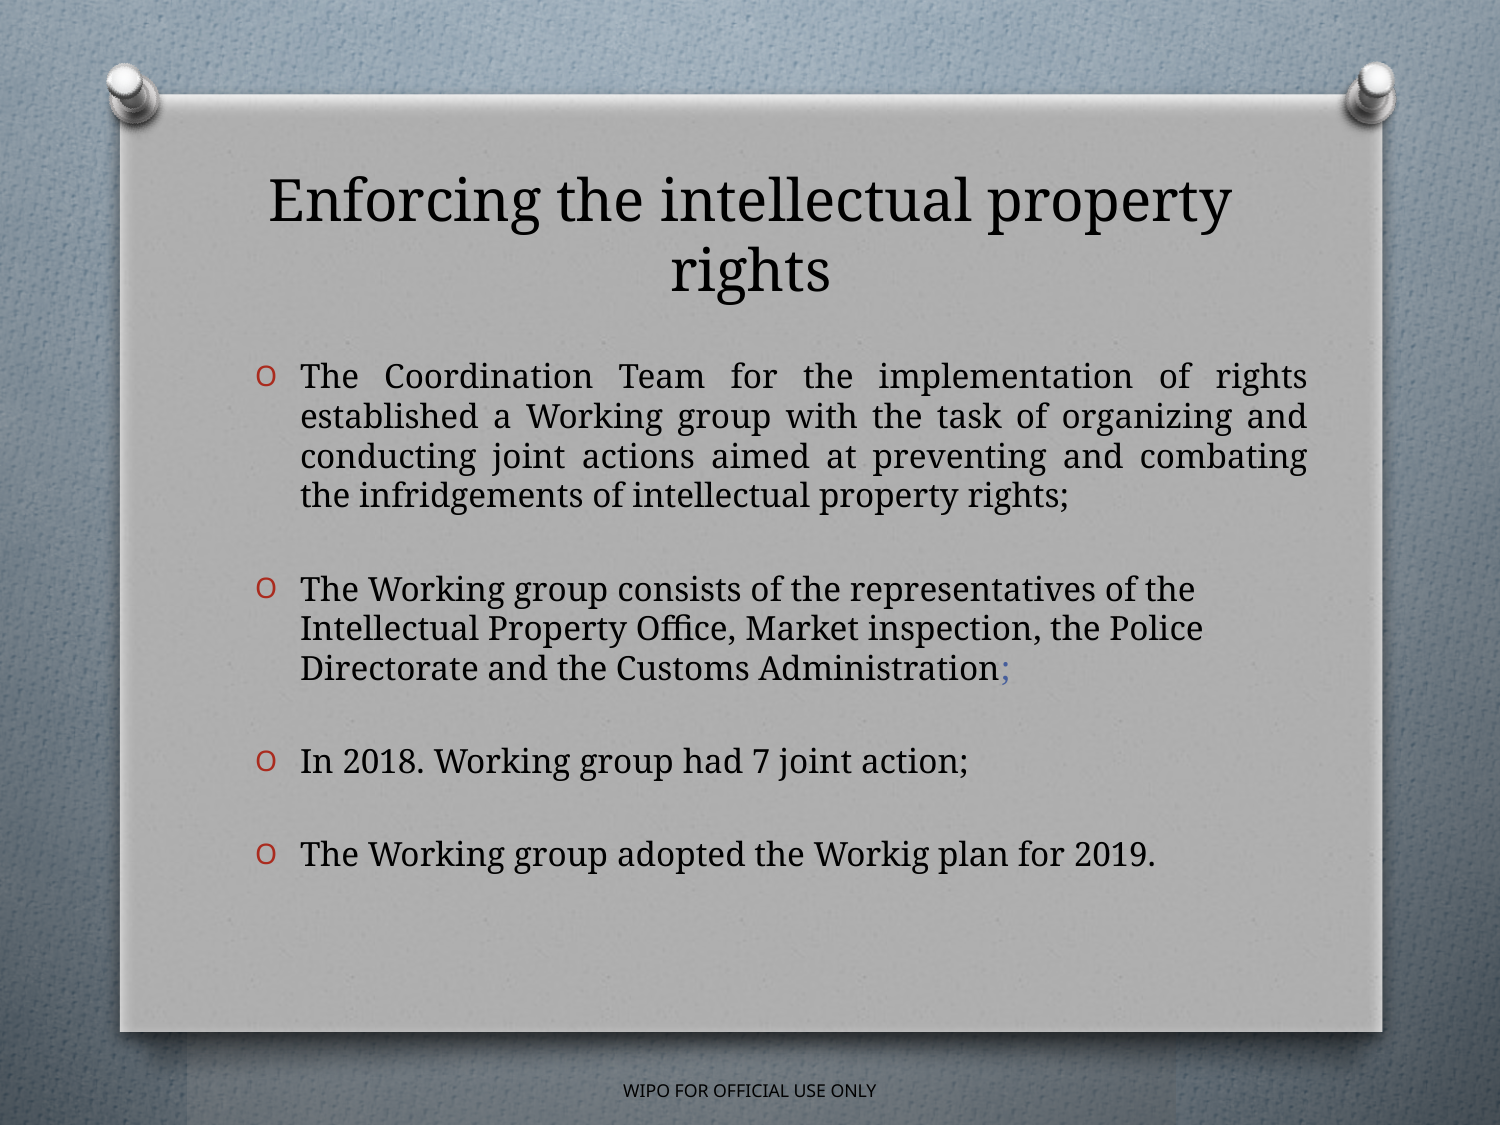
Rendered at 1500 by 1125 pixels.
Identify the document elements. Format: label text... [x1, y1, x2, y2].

picture [75, 29, 198, 153]
title Enforcing the intellectual property rights [179, 134, 1323, 332]
picture [1317, 35, 1439, 156]
list The Coordination Team for the implementation of rights established a Working group with the task of organizing and conducting joint actions aimed at preventing and combating the infridgements of intellectual property rights; The Working group consists of the representatives of the Intellectual Property Office, Market inspection, the Police Directorate and the Customs Administration; In 2018. Working group had 7 joint action; The Working group adopted the Workig plan for 2019. [240, 347, 1325, 939]
